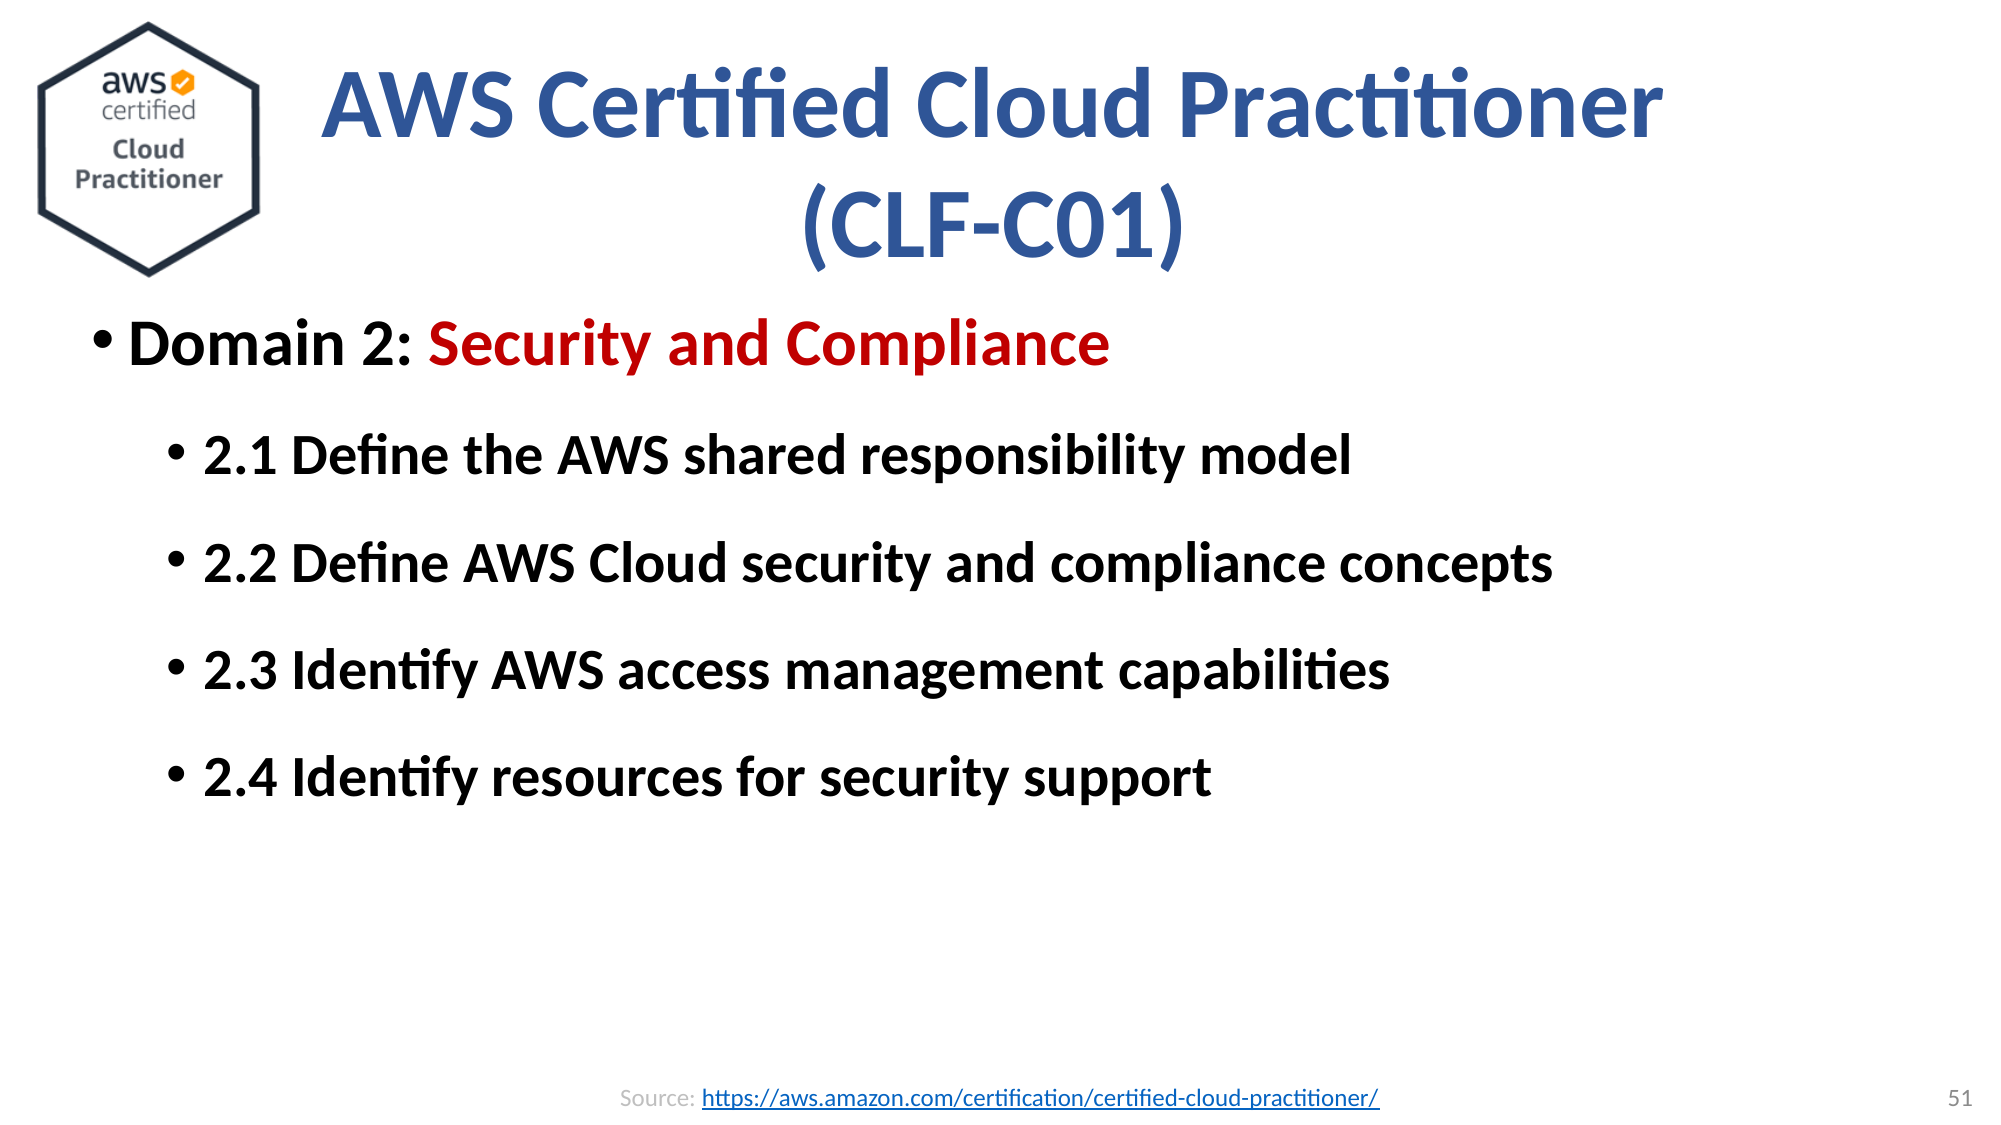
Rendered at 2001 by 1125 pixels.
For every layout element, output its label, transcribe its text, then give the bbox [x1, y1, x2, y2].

slide_number 51 [1830, 1076, 1989, 1116]
text_box Source: https://aws.amazon.com/certification/certified-cloud-practitioner/ [236, 1074, 1764, 1119]
picture [20, 21, 277, 278]
list Domain 2: Security and Compliance 2.1 Define the AWS shared responsibility model 2.2 Define AWS Cloud security and compliance concepts 2.3 Identify AWS access management capabilities 2.4 Identify resources for security support [76, 291, 1927, 1081]
title AWS Certified Cloud Practitioner (CLF-C01) [277, 62, 1917, 253]
